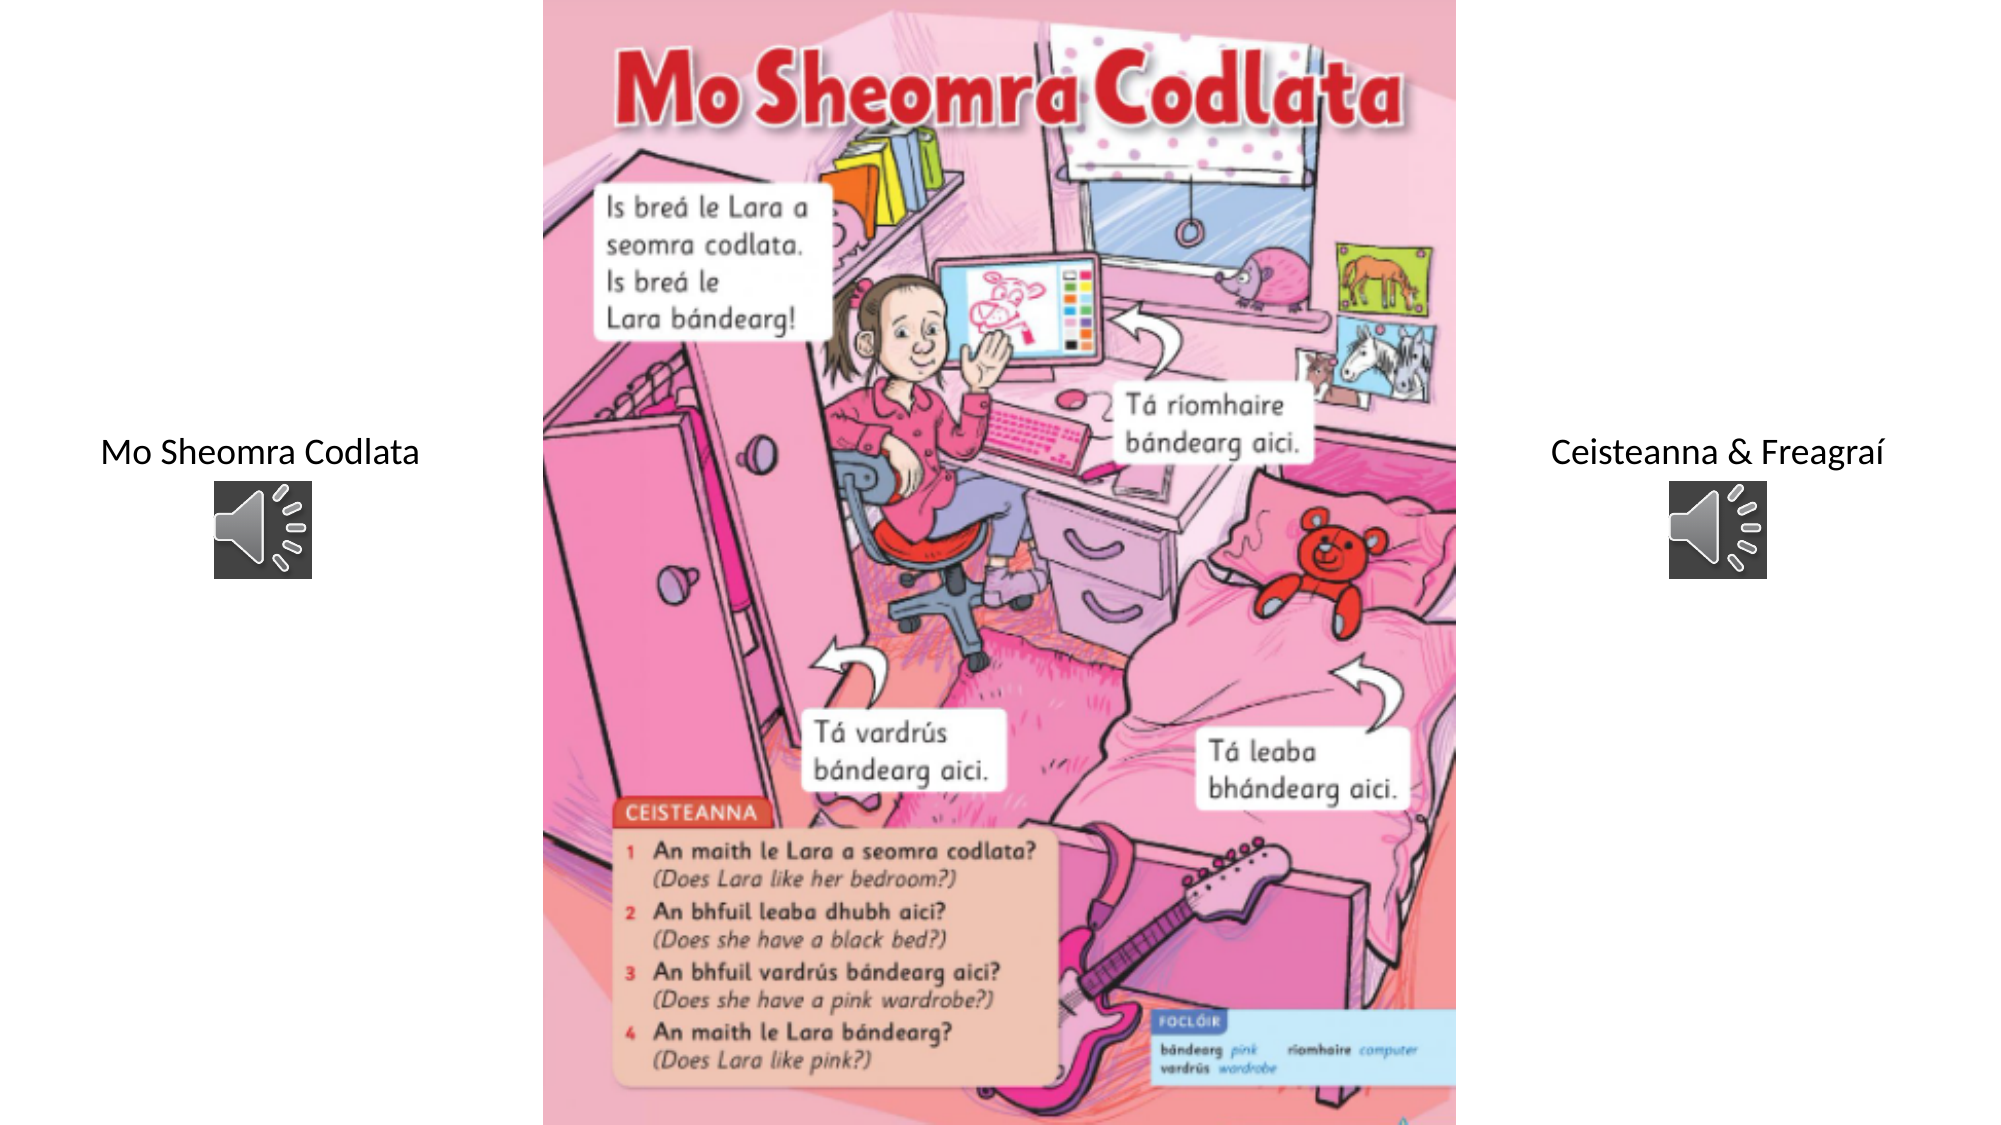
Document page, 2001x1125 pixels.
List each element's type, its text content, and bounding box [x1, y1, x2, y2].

picture [1667, 480, 1768, 581]
text_box Mo Sheomra Codlata [85, 419, 436, 480]
picture [543, 0, 1456, 1125]
text_box Ceisteanna & Freagraí [1536, 419, 1900, 480]
picture [212, 480, 313, 581]
